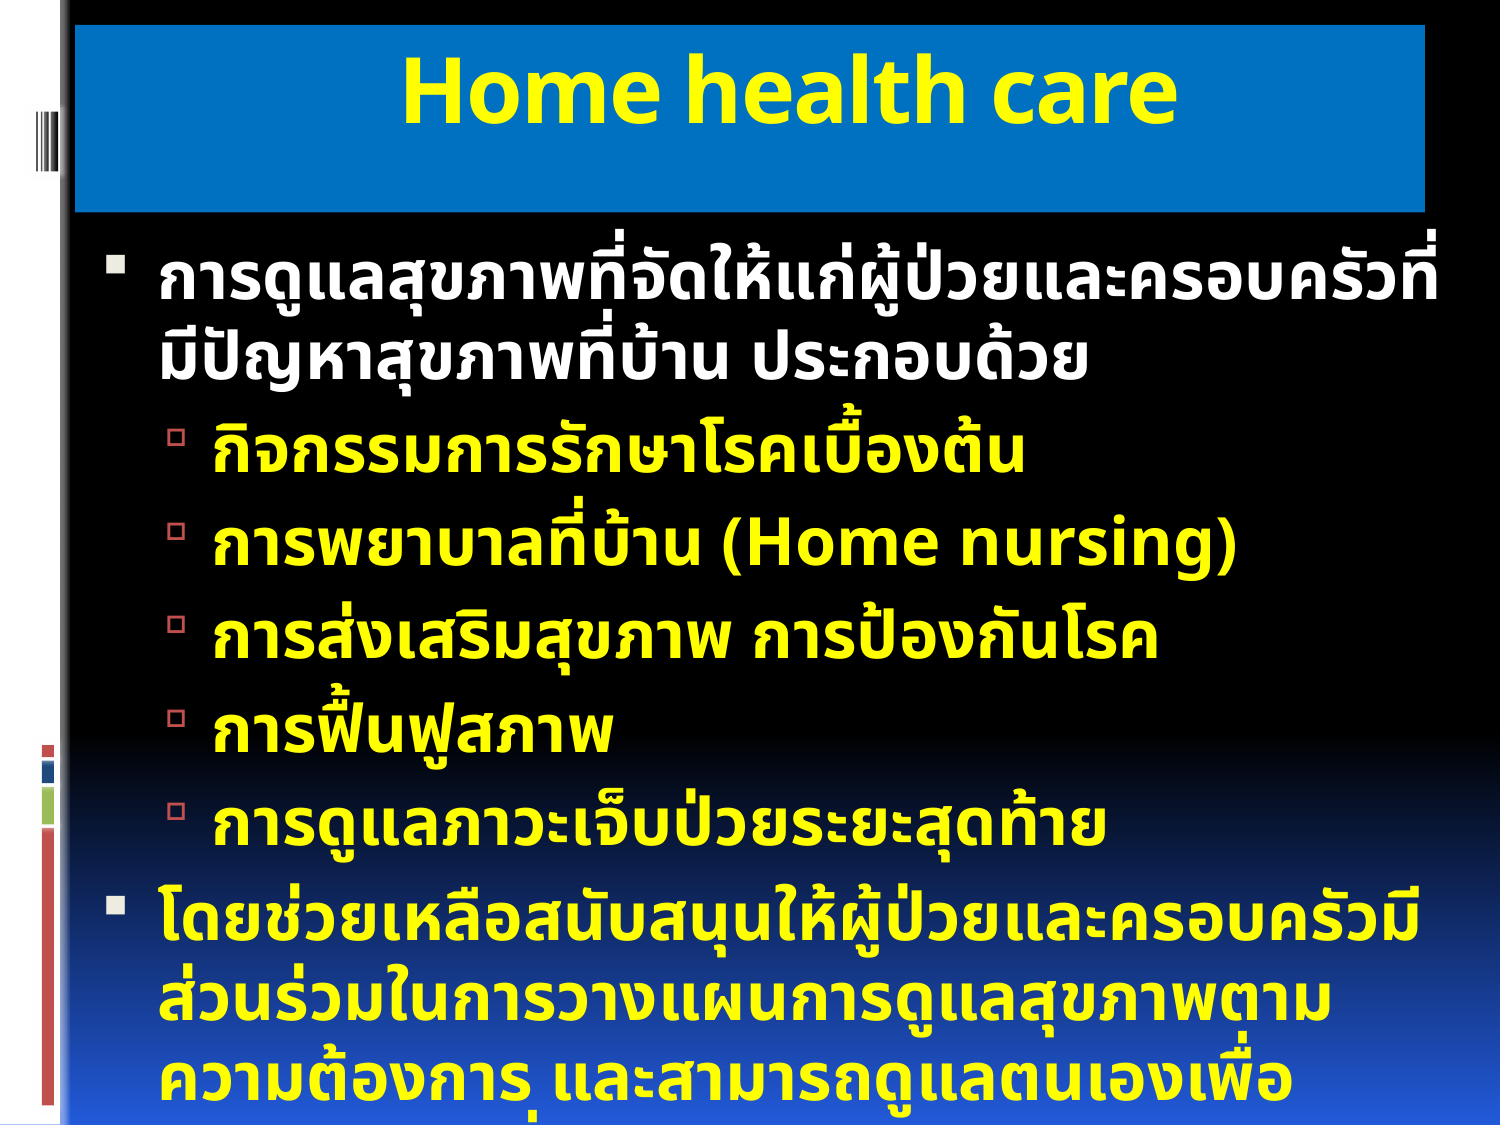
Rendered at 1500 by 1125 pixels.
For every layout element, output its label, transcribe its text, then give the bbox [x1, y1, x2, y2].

list การดูแลสุขภาพที่จัดให้แก่ผู้ป่วยและครอบครัวที่มีปัญหาสุขภาพที่บ้าน ประกอบด้วย กิจกรรมการรักษาโรคเบื้องต้น การพยาบาลที่บ้าน (Home nursing) การส่งเสริมสุขภาพ การป้องกันโรค การฟื้นฟูสภาพ การดูแลภาวะเจ็บป่วยระยะสุดท้าย โดยช่วยเหลือสนับสนุนให้ผู้ป่วยและครอบครัวมีส่วนร่วมในการวางแผนการดูแลสุขภาพตามความต้องการ และสามารถดูแลตนเองเพื่อคุณภาพชีวิตที่ดี [74, 224, 1463, 1076]
title Home health care [75, 24, 1425, 213]
